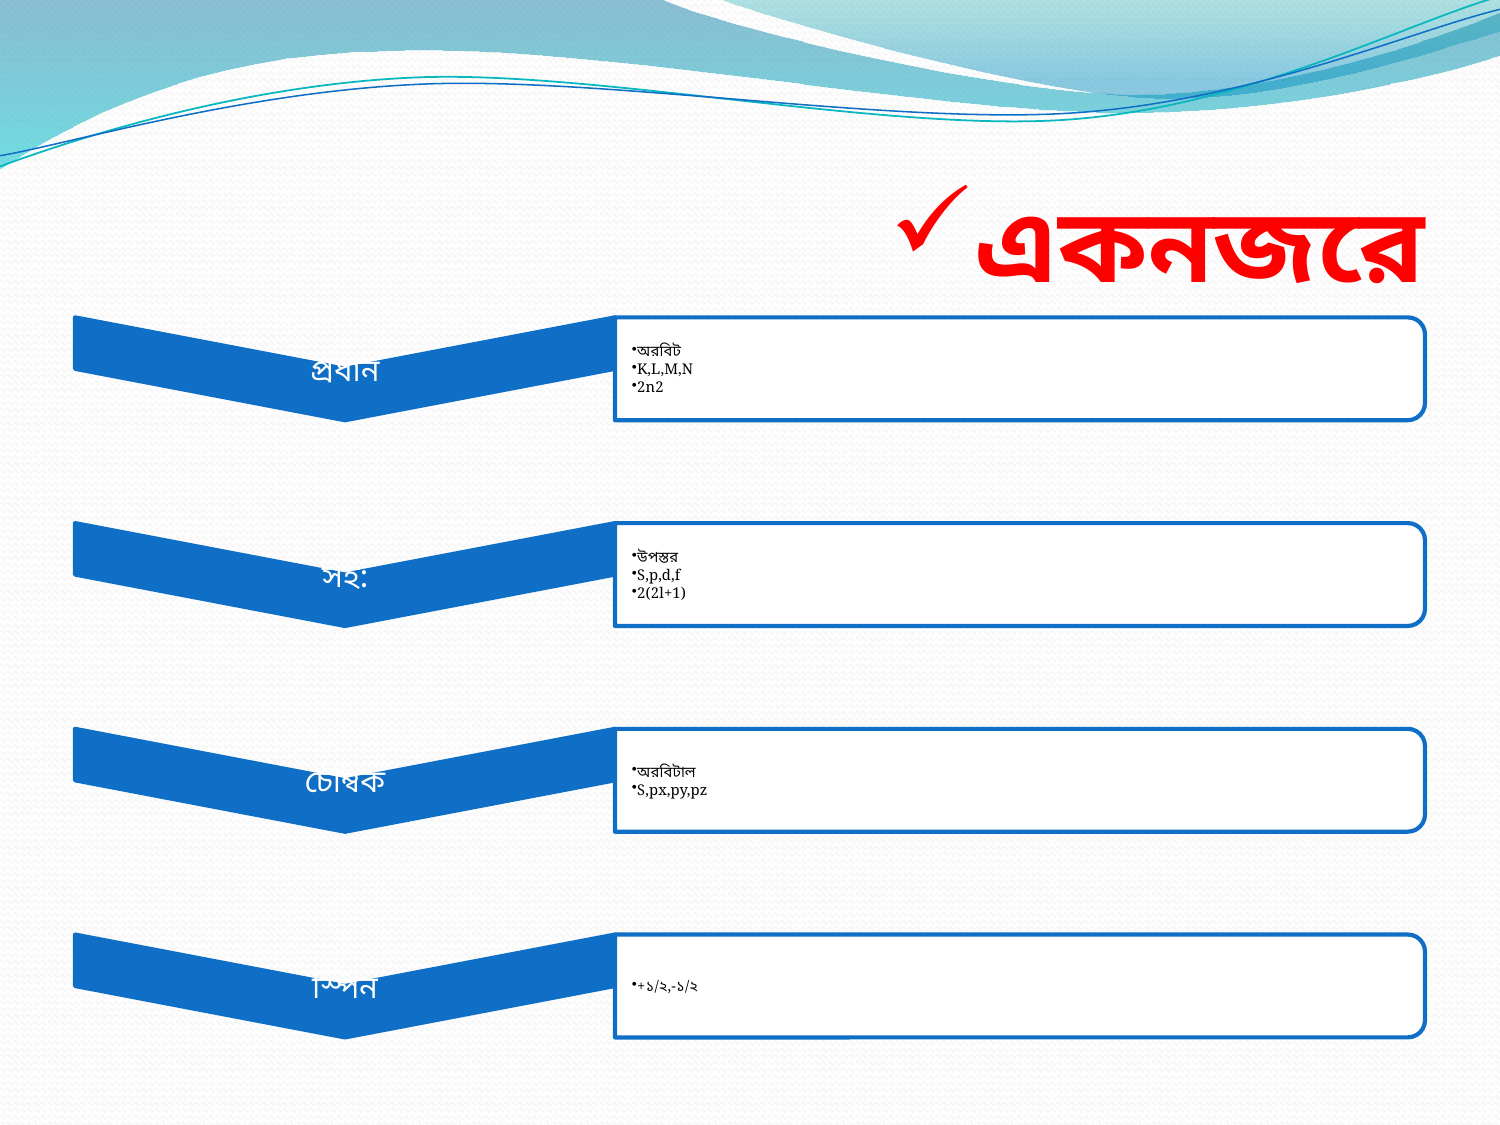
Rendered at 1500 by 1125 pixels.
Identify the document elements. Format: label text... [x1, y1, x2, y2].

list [74, 317, 1426, 1038]
title একনজরে [75, 115, 1425, 303]
